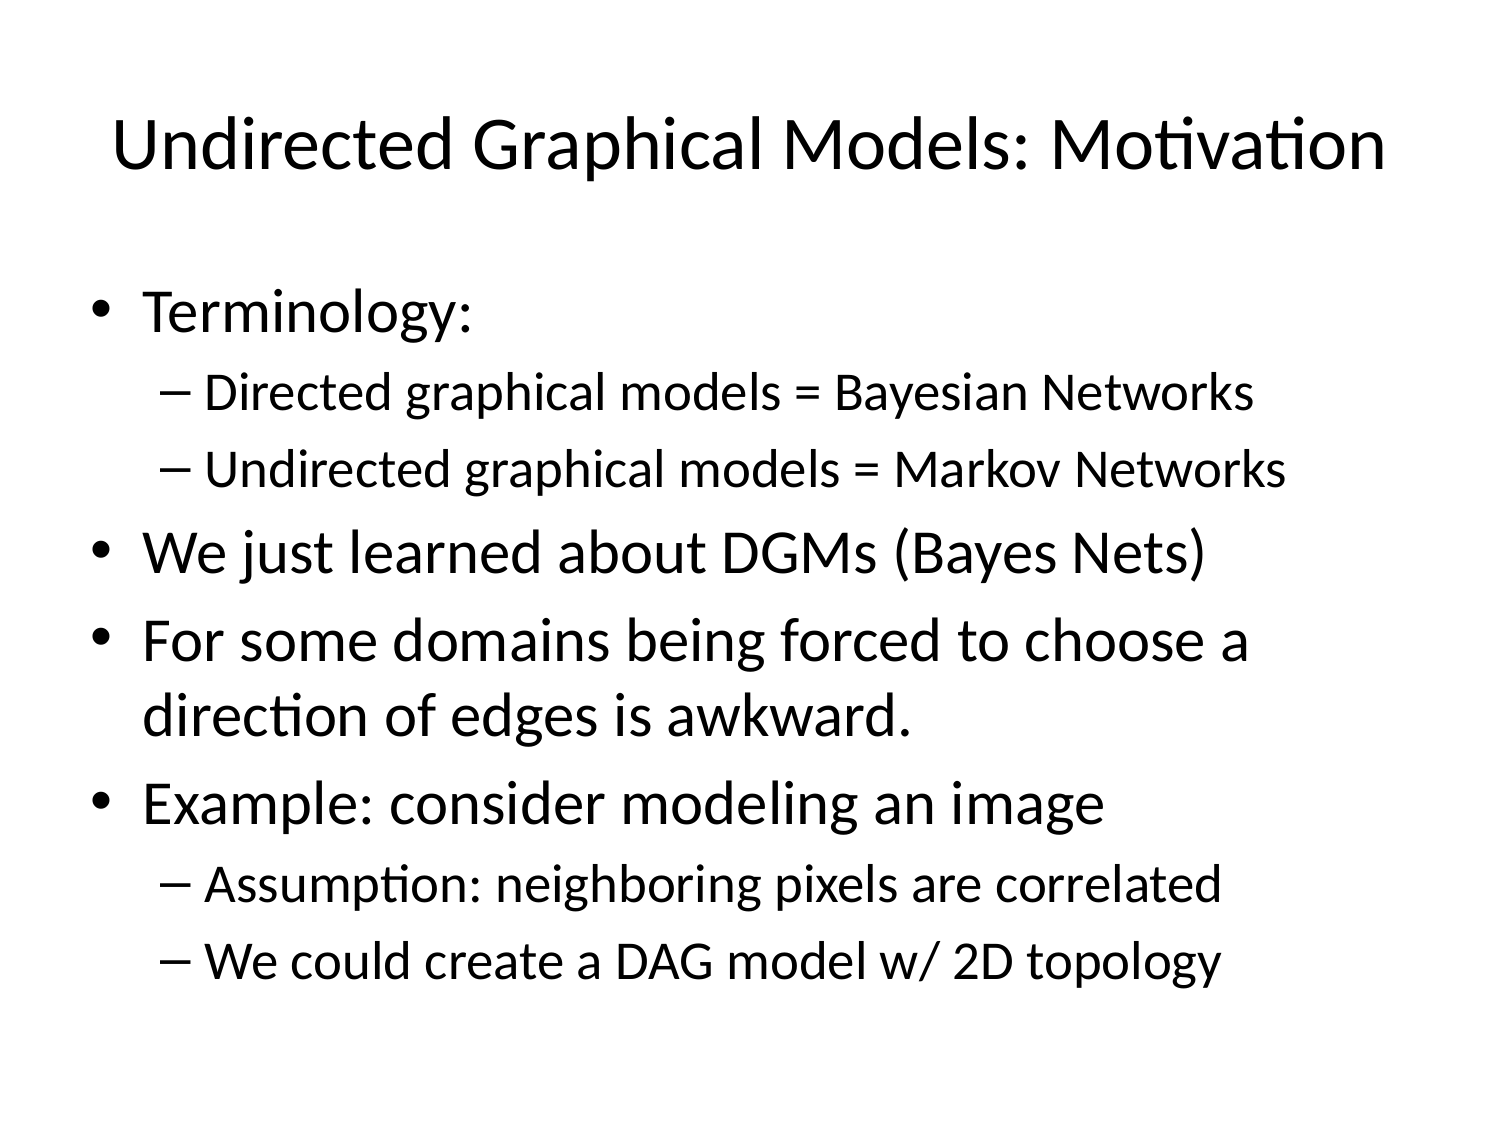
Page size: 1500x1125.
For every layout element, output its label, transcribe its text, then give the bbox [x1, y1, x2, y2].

list Terminology: Directed graphical models = Bayesian Networks Undirected graphical models = Markov Networks We just learned about DGMs (Bayes Nets) For some domains being forced to choose a direction of edges is awkward. Example: consider modeling an image Assumption: neighboring pixels are correlated We could create a DAG model w/ 2D topology [75, 262, 1425, 1005]
title Undirected Graphical Models: Motivation [75, 45, 1425, 233]
